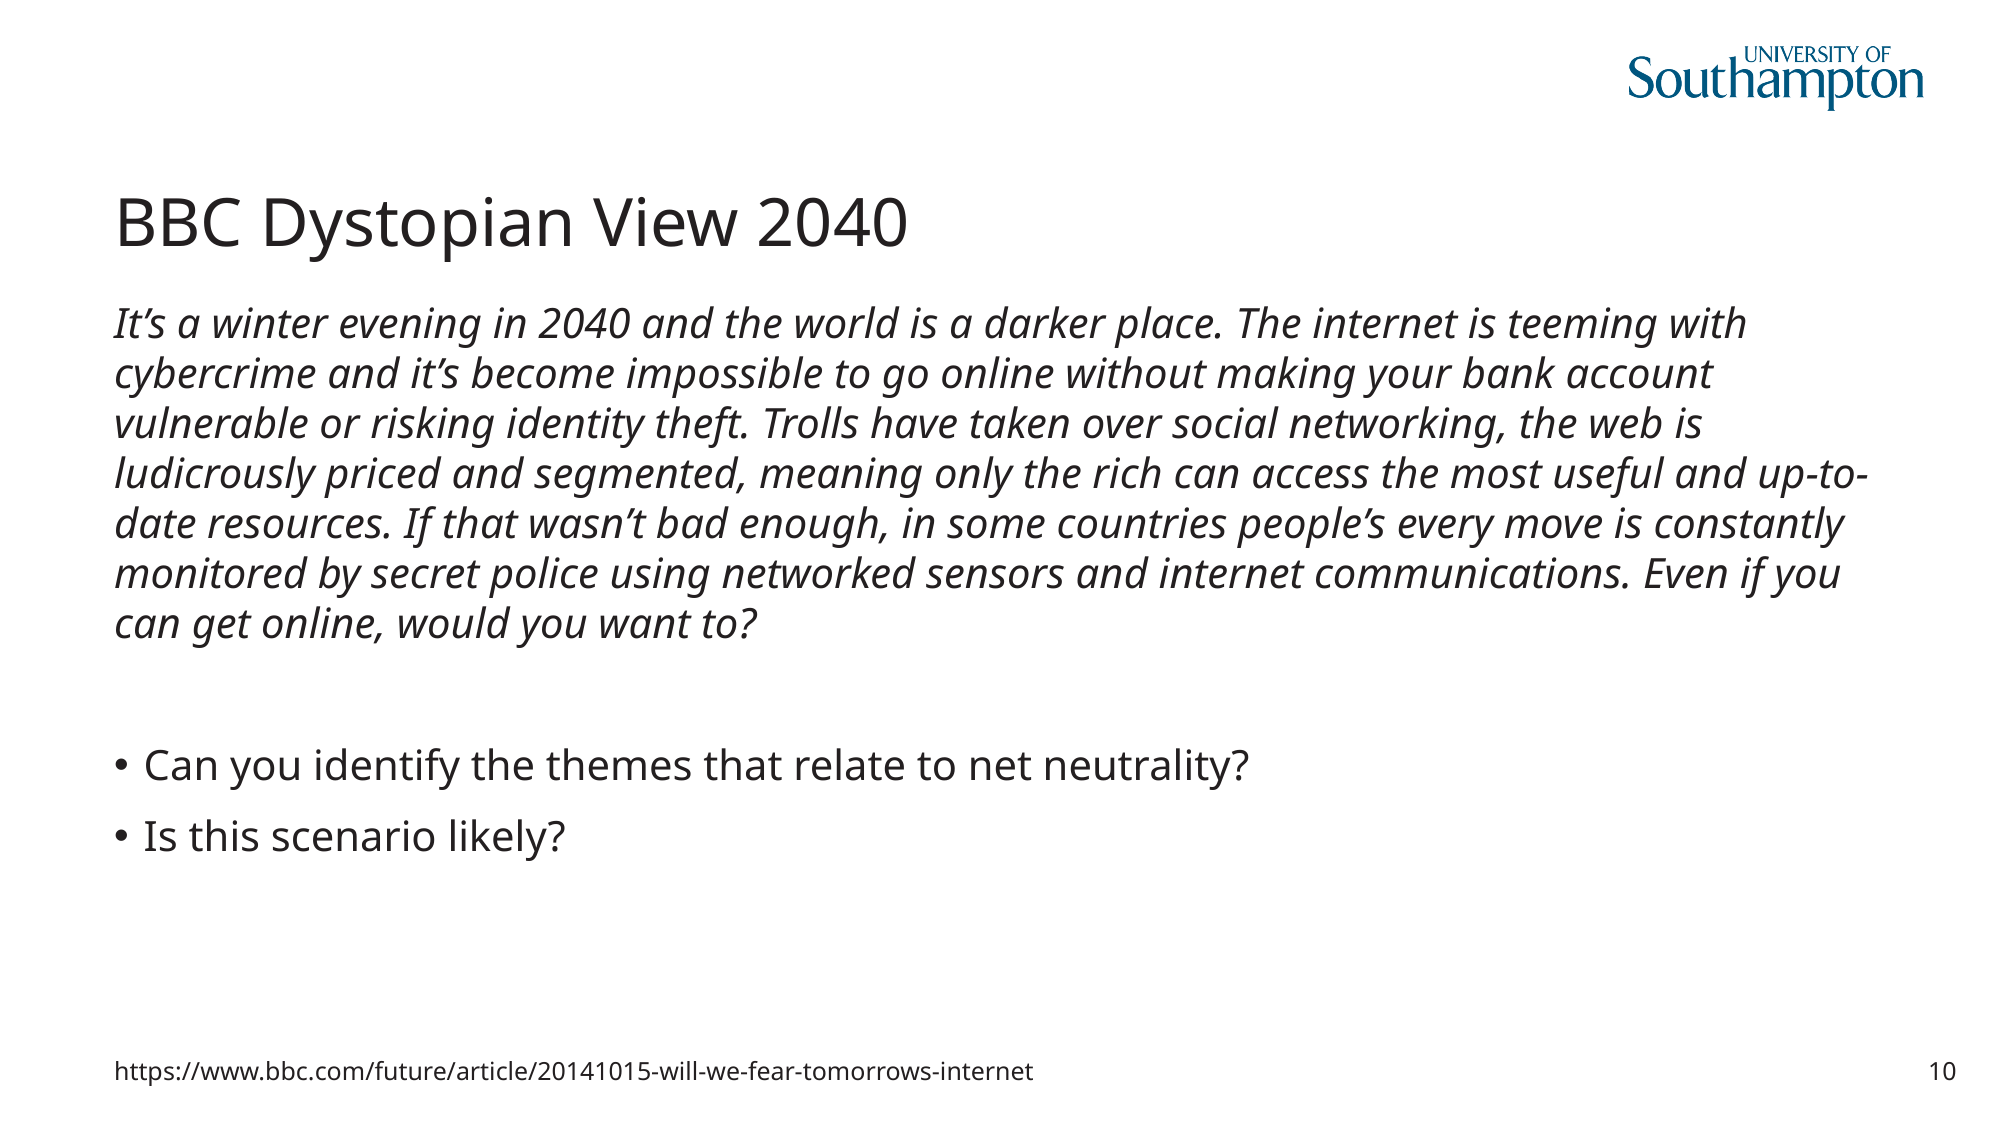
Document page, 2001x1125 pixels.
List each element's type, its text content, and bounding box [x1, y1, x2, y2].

picture [1629, 71, 1648, 95]
picture [1629, 46, 1924, 111]
list It’s a winter evening in 2040 and the world is a darker place. The internet is teeming with cybercrime and it’s become impossible to go online without making your bank account vulnerable or risking identity theft. Trolls have taken over social networking, the web is ludicrously priced and segmented, meaning only the rich can access the most useful and up-to-date resources. If that wasn’t bad enough, in some countries people’s every move is constantly monitored by secret police using networked sensors and internet communications. Even if you can get online, would you want to? Can you identify the themes that relate to net neutrality? Is this scenario likely? [102, 290, 1898, 1024]
list https://www.bbc.com/future/article/20141015-will-we-fear-tomorrows-internet [102, 1046, 1898, 1096]
picture [1869, 48, 1877, 60]
title BBC Dystopian View 2040 [102, 113, 1898, 268]
